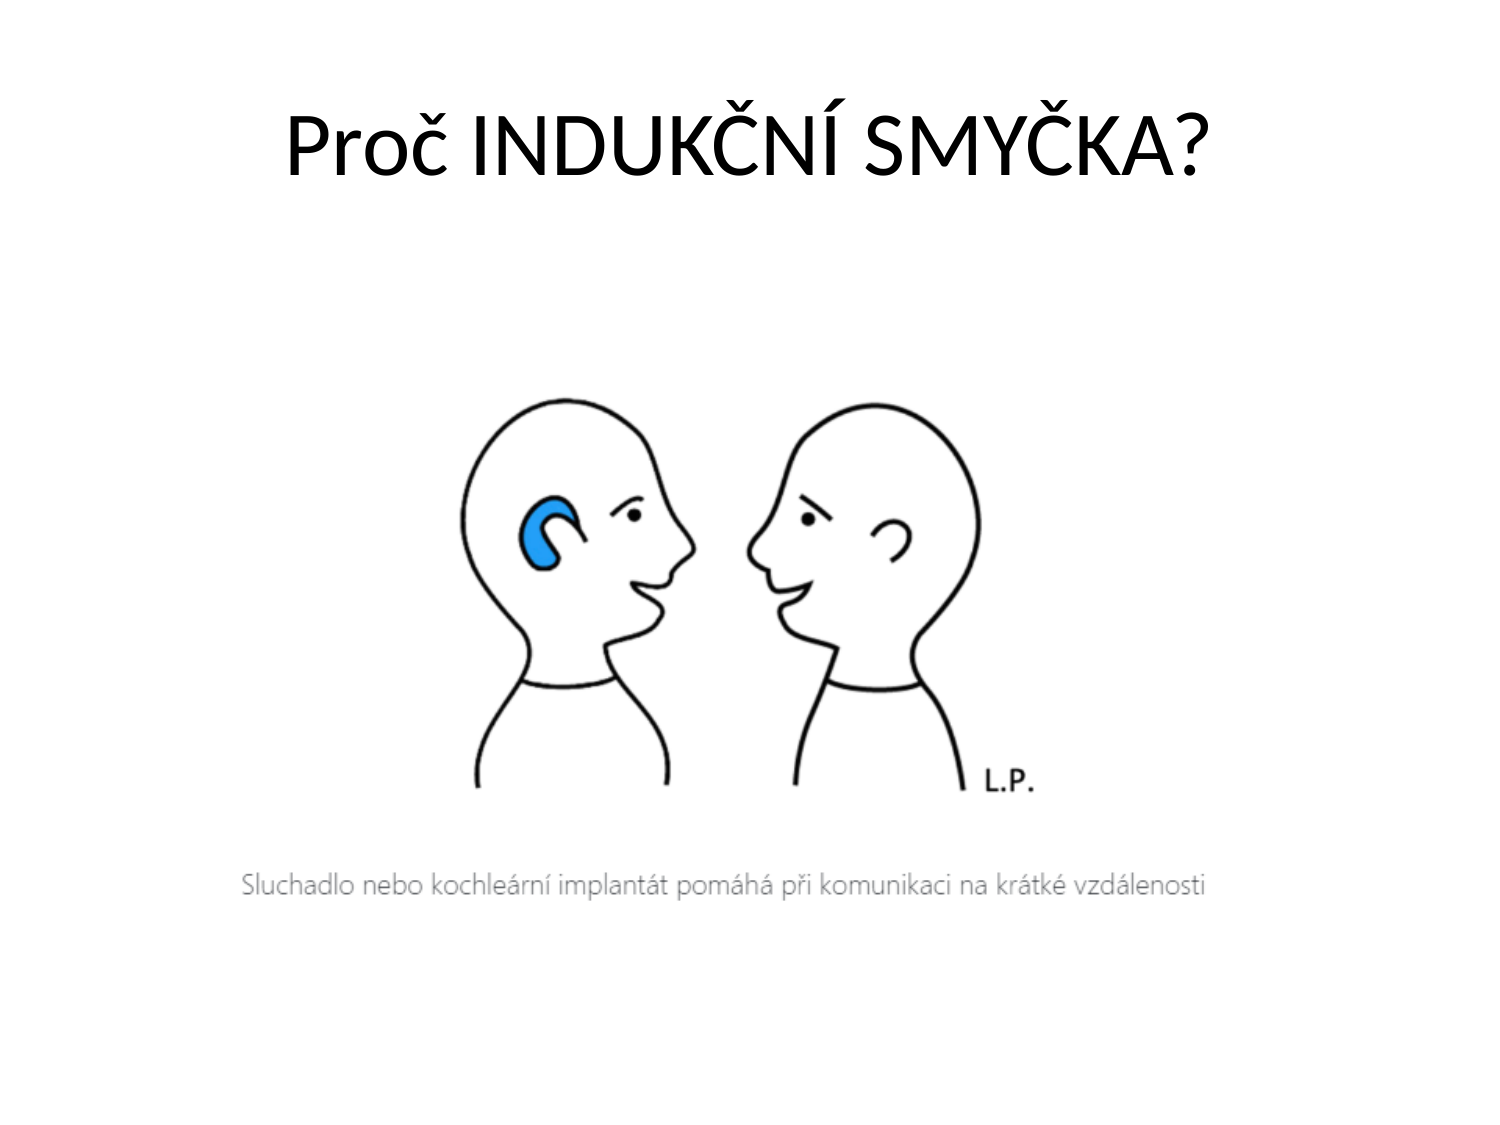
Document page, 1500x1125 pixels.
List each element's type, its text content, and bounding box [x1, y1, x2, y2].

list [195, 342, 1305, 926]
title Proč INDUKČNÍ SMYČKA? [75, 45, 1425, 233]
